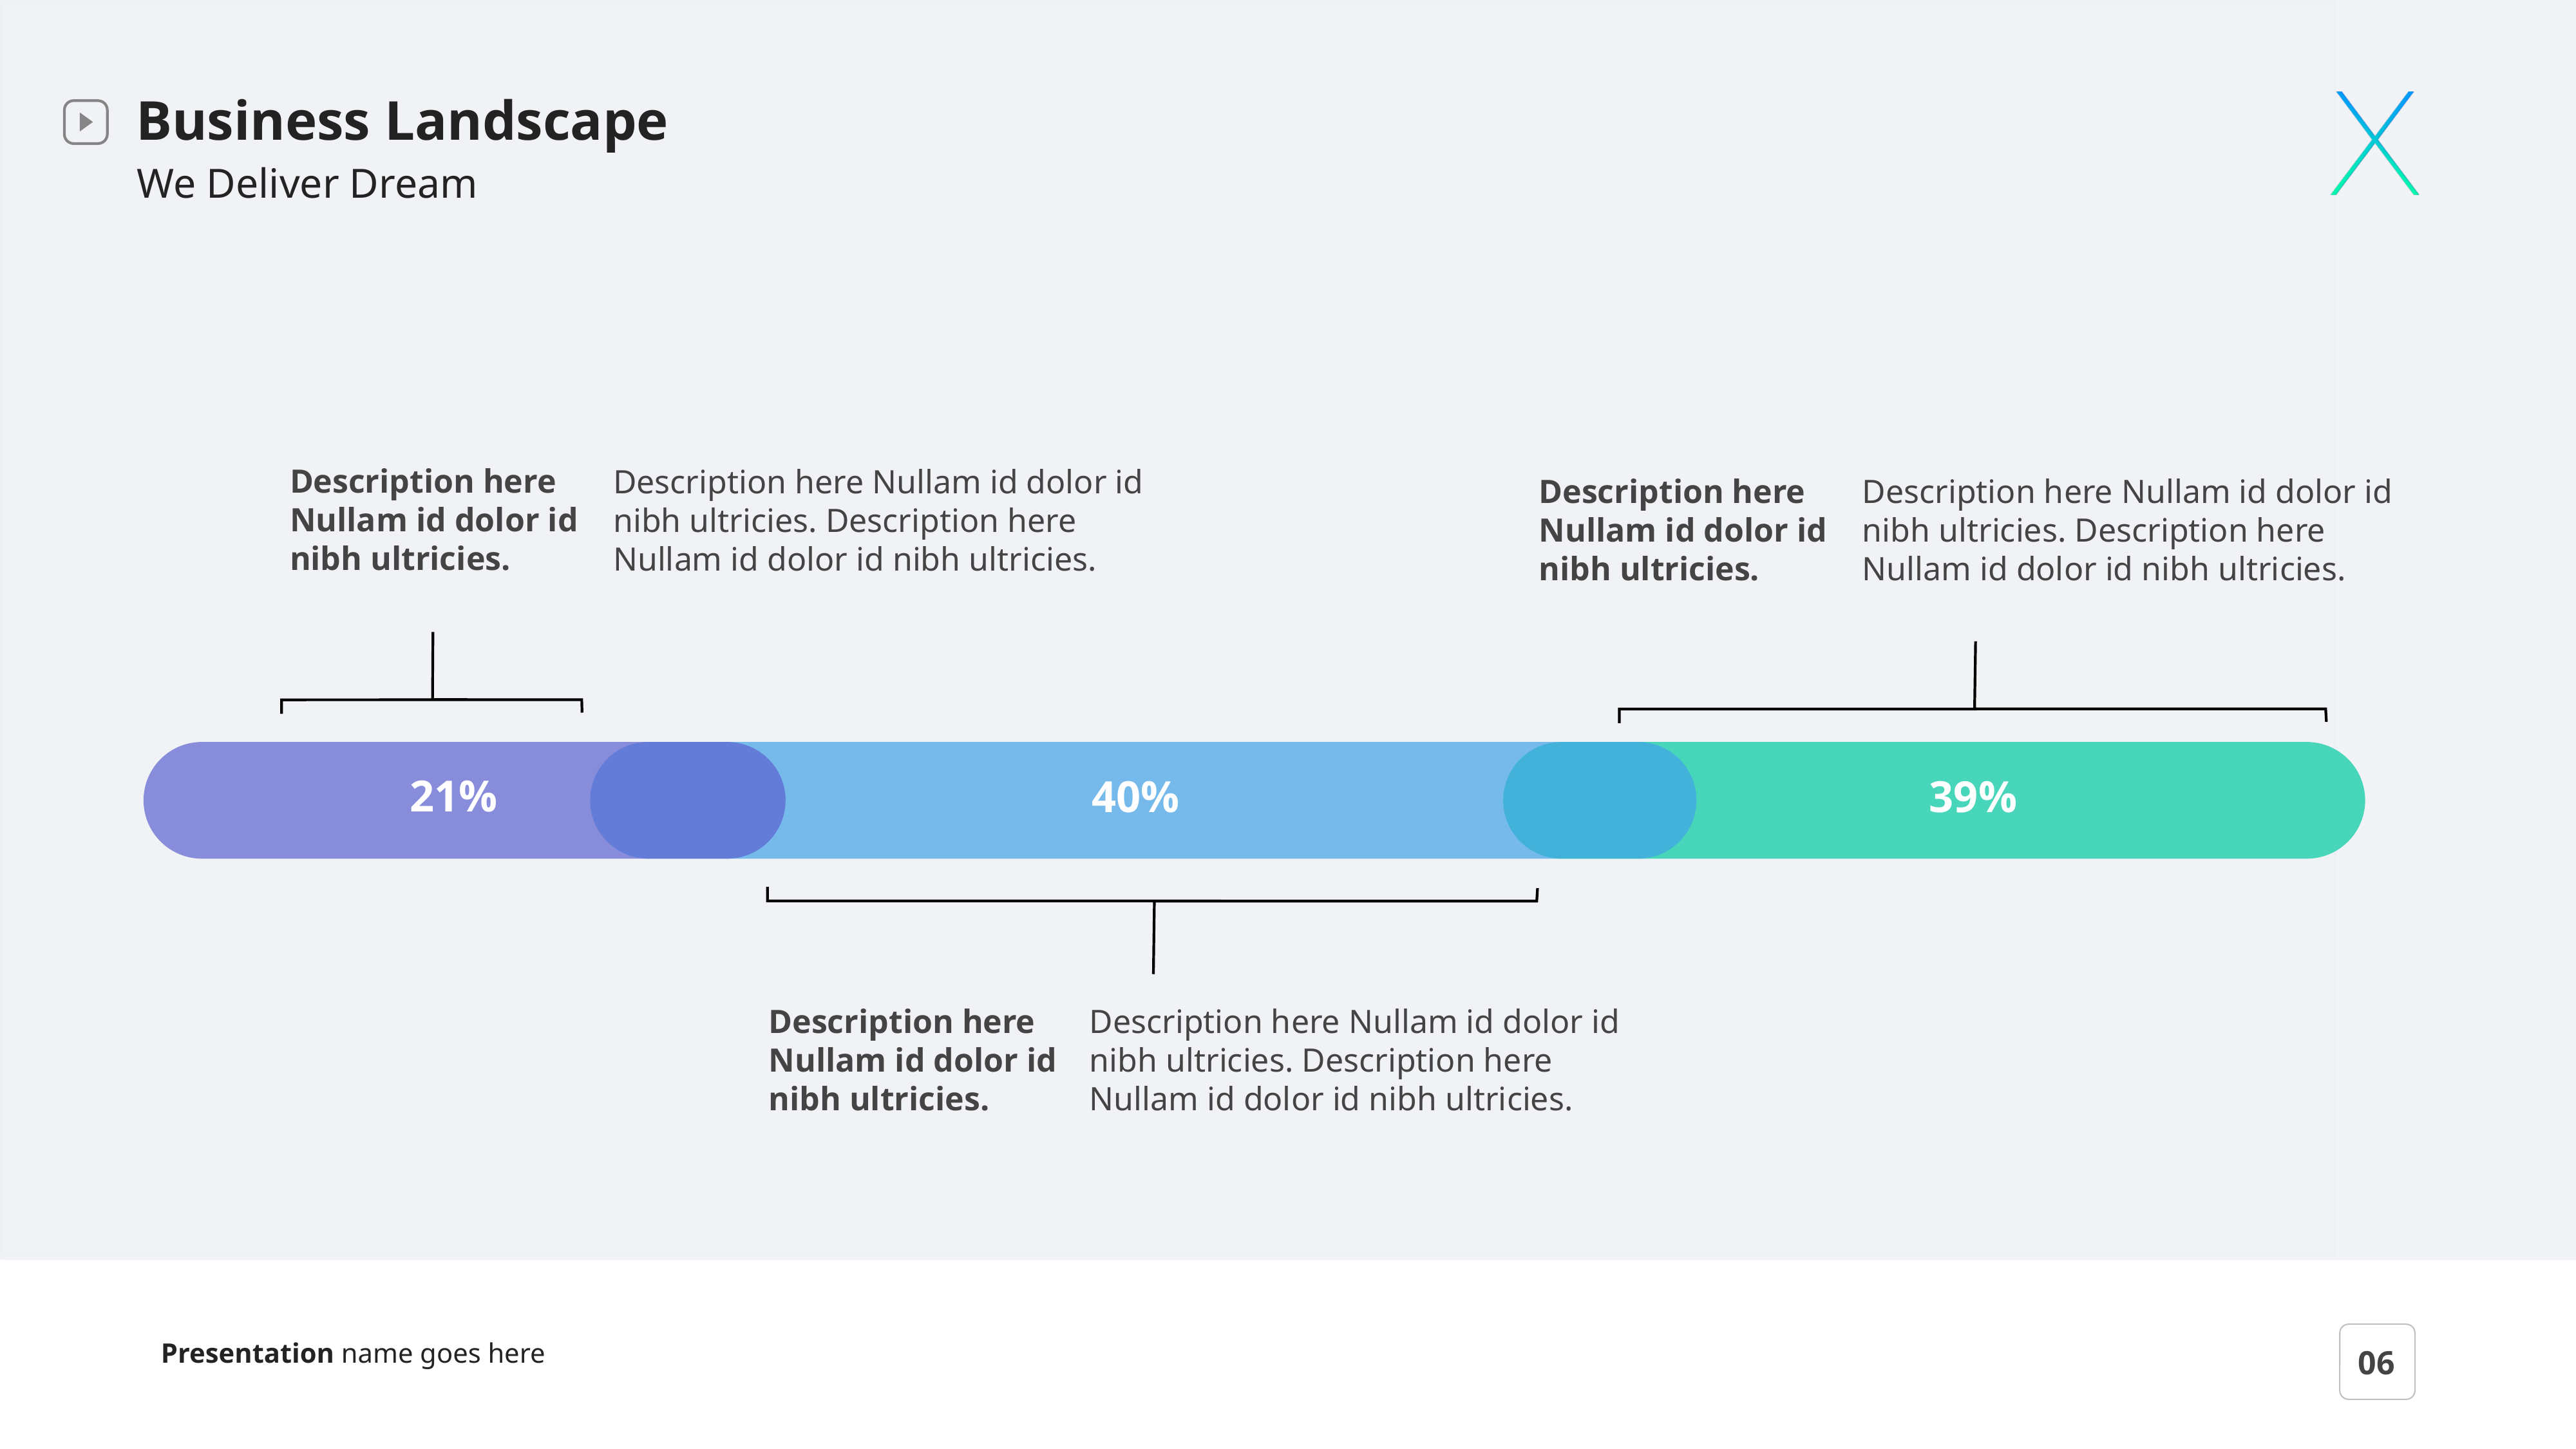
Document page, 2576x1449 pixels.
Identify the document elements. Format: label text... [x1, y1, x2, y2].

text_box Description here Nullam id dolor id nibh ultricies. Description here Nullam id dolor id nibh ultricies. [613, 461, 1158, 605]
text_box [1619, 641, 2327, 723]
text_box Description here Nullam id dolor id nibh ultricies. Description here Nullam id dolor id nibh ultricies. [1862, 471, 2407, 615]
text_box [767, 887, 1538, 974]
text_box Description here Nullam id dolor id nibh ultricies. [1539, 471, 1842, 615]
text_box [143, 741, 2365, 859]
picture [2329, 91, 2421, 195]
text_box Business Landscape [130, 76, 2029, 162]
text_box [281, 632, 582, 714]
text_box We Deliver Dream [131, 149, 2021, 215]
text_box 06 [2352, 1334, 2401, 1390]
text_box Presentation name goes here [155, 1324, 572, 1381]
text_box Description here Nullam id dolor id nibh ultricies. [290, 460, 593, 605]
text_box Description here Nullam id dolor id nibh ultricies. [768, 1001, 1072, 1145]
text_box Description here Nullam id dolor id nibh ultricies. Description here Nullam id dolor id nibh ultricies. [1089, 1001, 1634, 1145]
